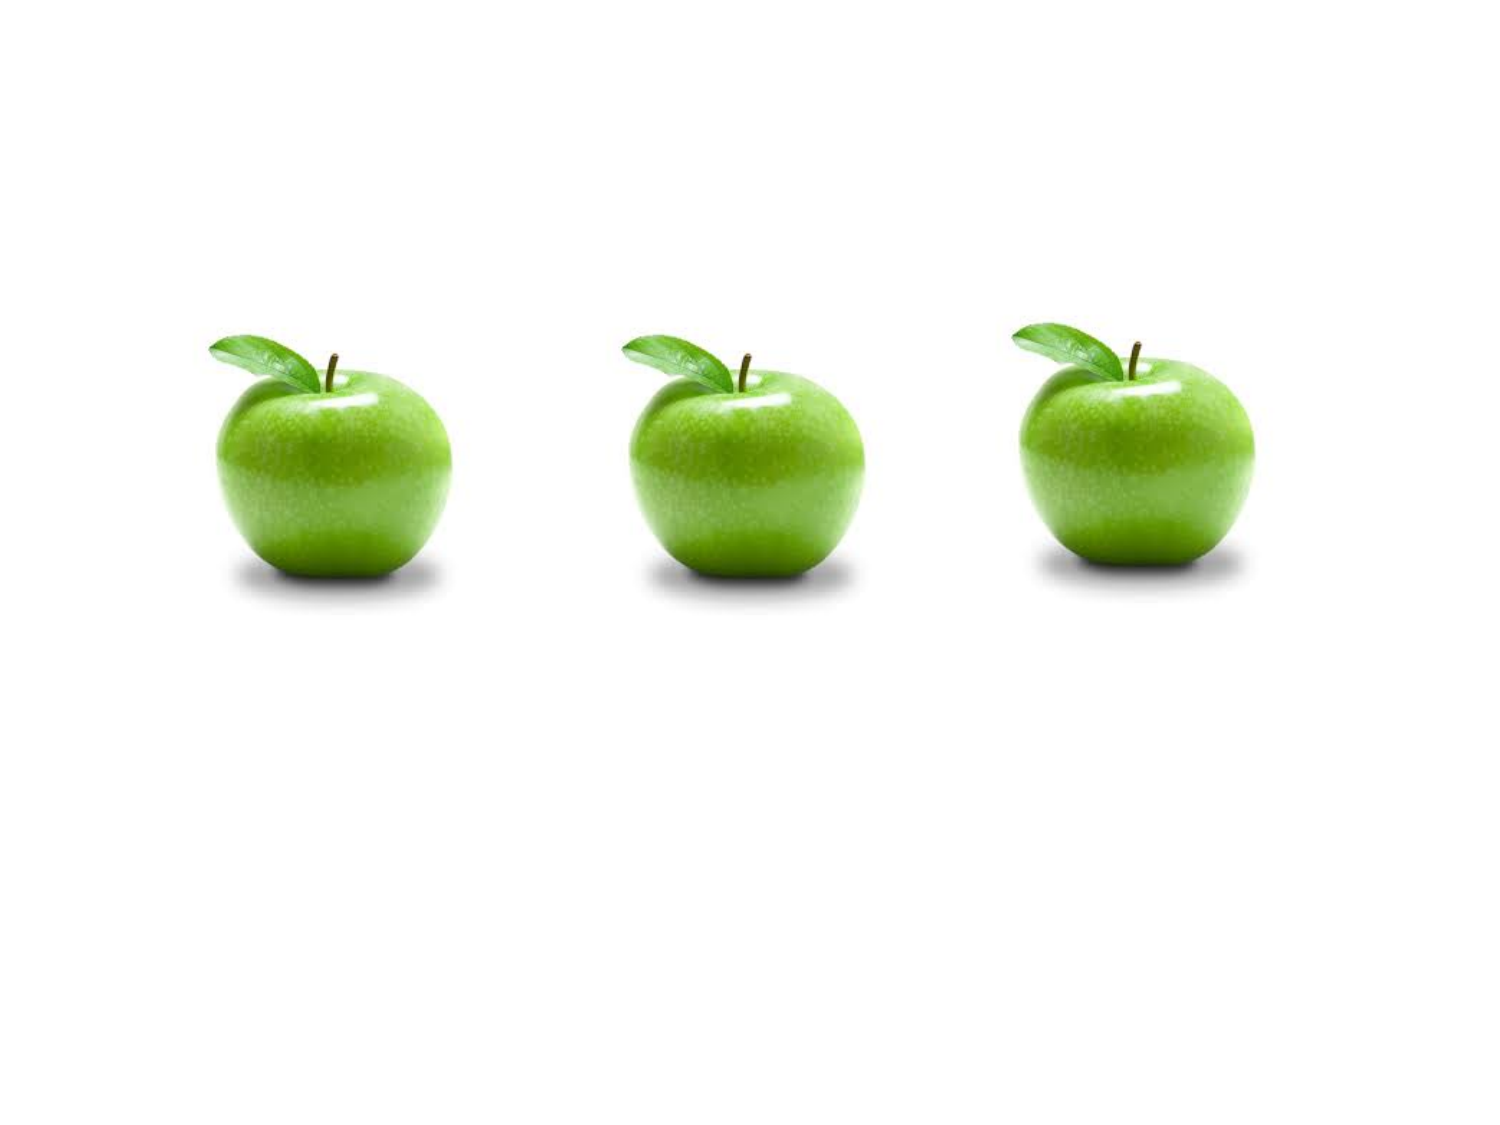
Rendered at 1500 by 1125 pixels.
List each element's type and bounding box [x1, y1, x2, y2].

picture [584, 305, 903, 632]
picture [974, 293, 1293, 620]
picture [170, 305, 490, 632]
